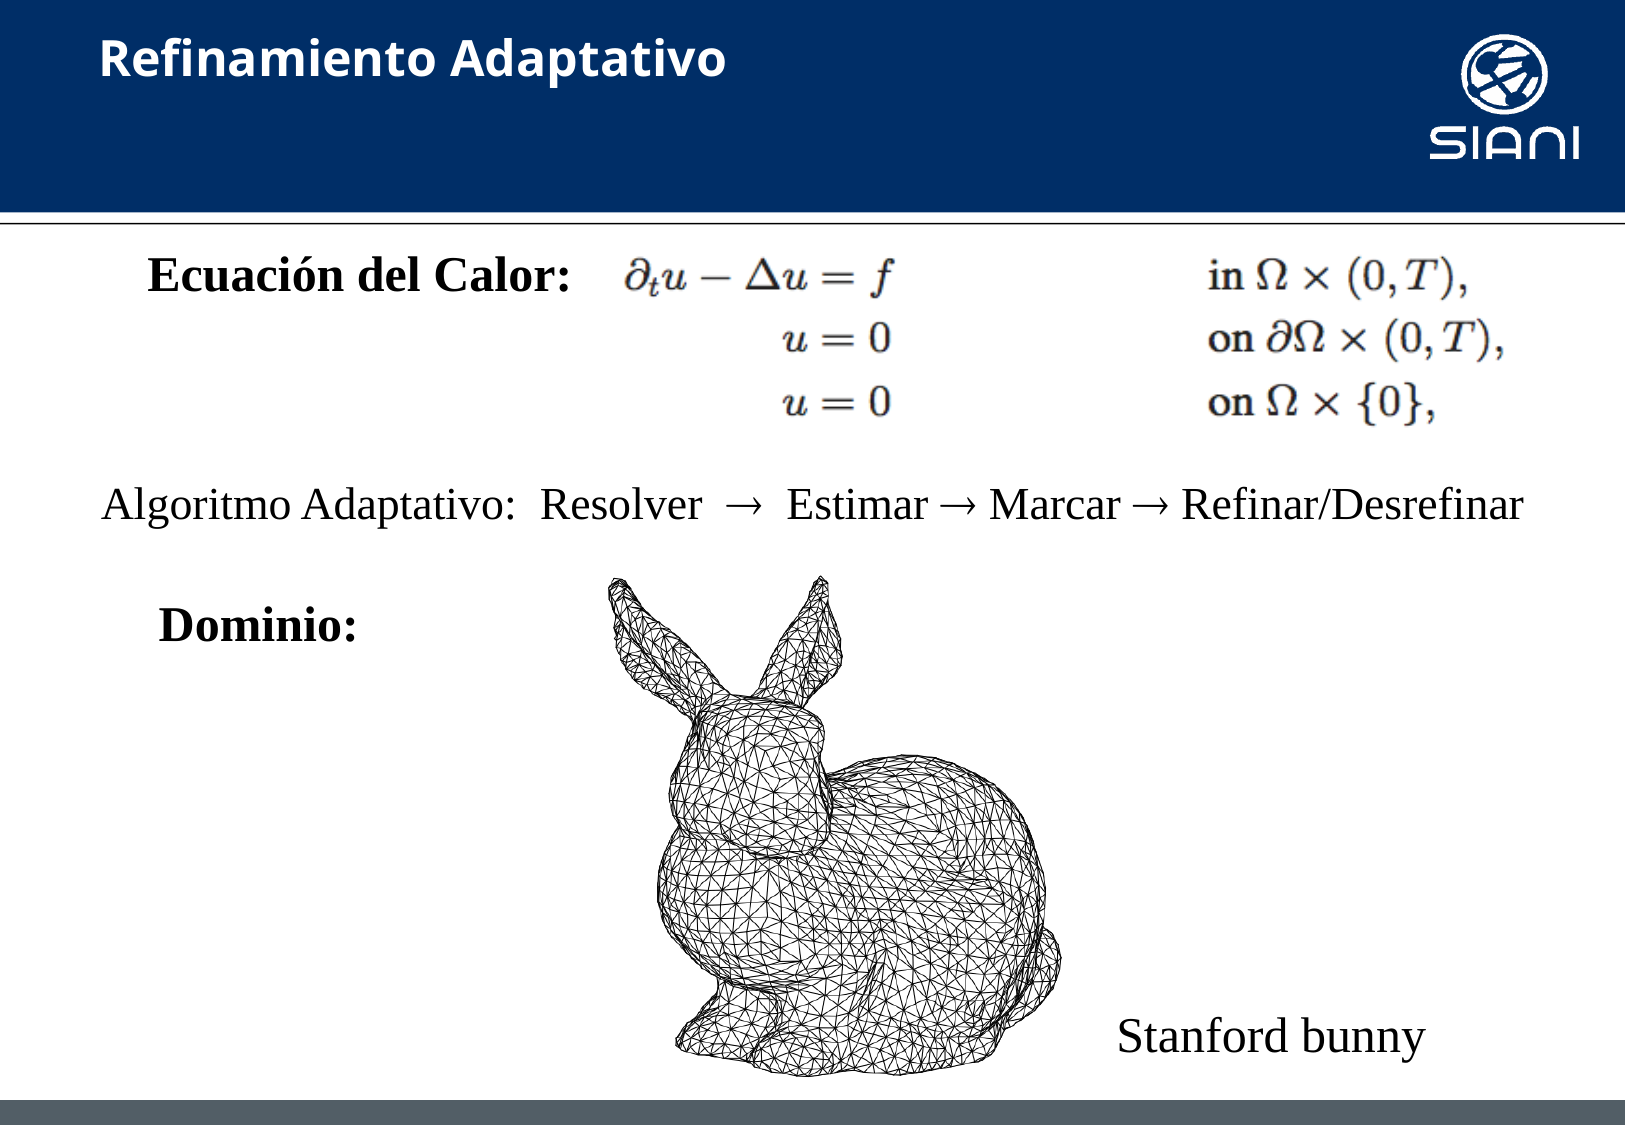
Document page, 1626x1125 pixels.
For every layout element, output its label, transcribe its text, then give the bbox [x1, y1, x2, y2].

picture [543, 544, 1133, 1089]
picture [1401, 22, 1606, 171]
text_box Dominio: [143, 584, 374, 660]
text_box Ecuación del Calor: [124, 234, 584, 310]
title Refinamiento Adaptativo [83, 18, 1287, 114]
picture [589, 226, 1522, 457]
text_box Stanford bunny [1137, 994, 1442, 1070]
text_box Algoritmo Adaptativo: Resolver  Estimar  Marcar  Refinar/Desrefinar [0, 465, 1625, 536]
